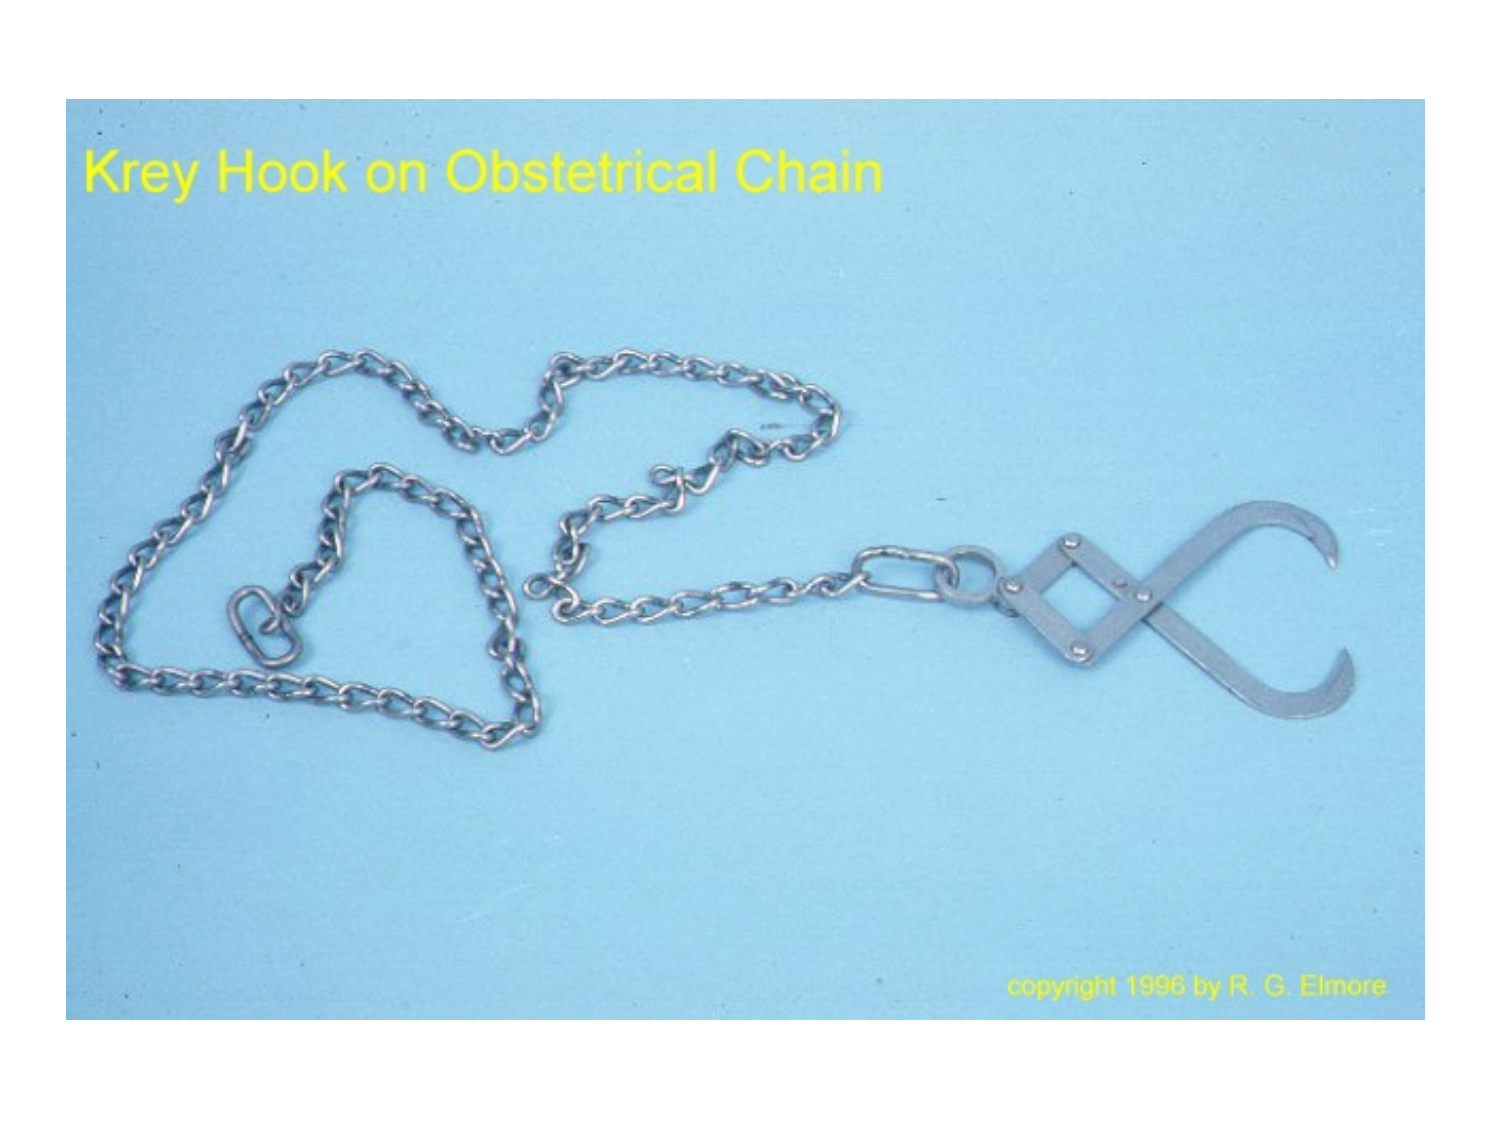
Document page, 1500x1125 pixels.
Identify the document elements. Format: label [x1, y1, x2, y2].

picture [66, 99, 1426, 1020]
